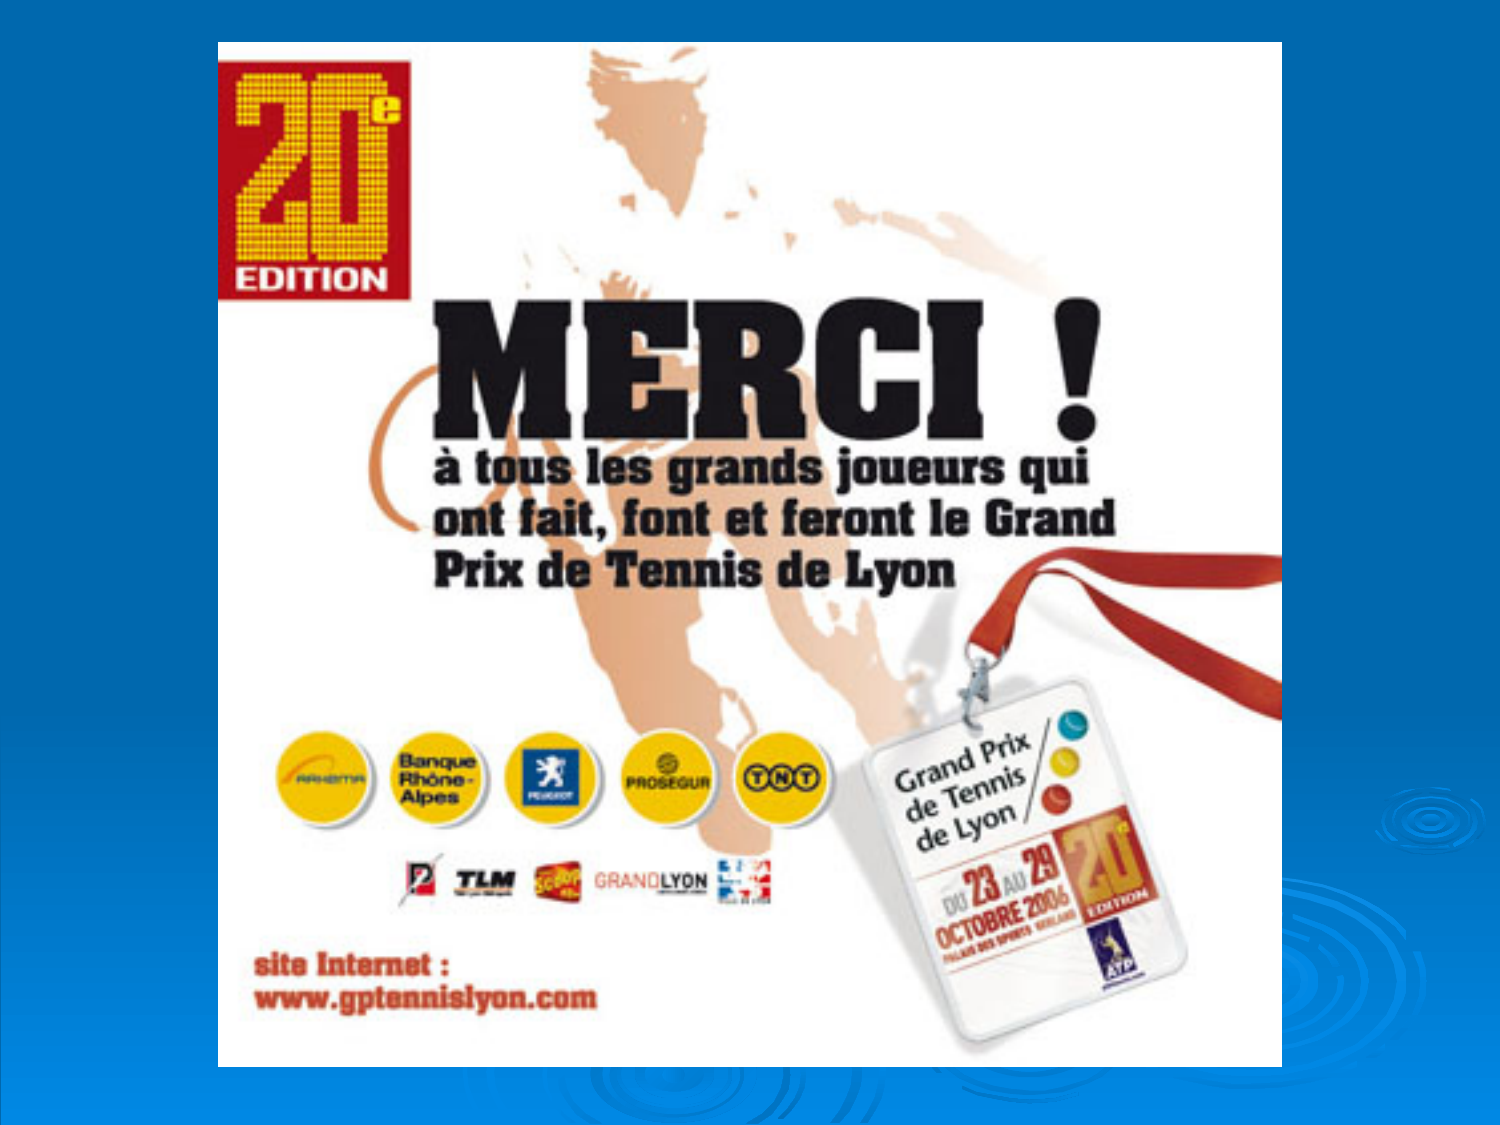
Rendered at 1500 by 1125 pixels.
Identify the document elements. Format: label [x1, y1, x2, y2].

picture [218, 42, 1282, 1067]
